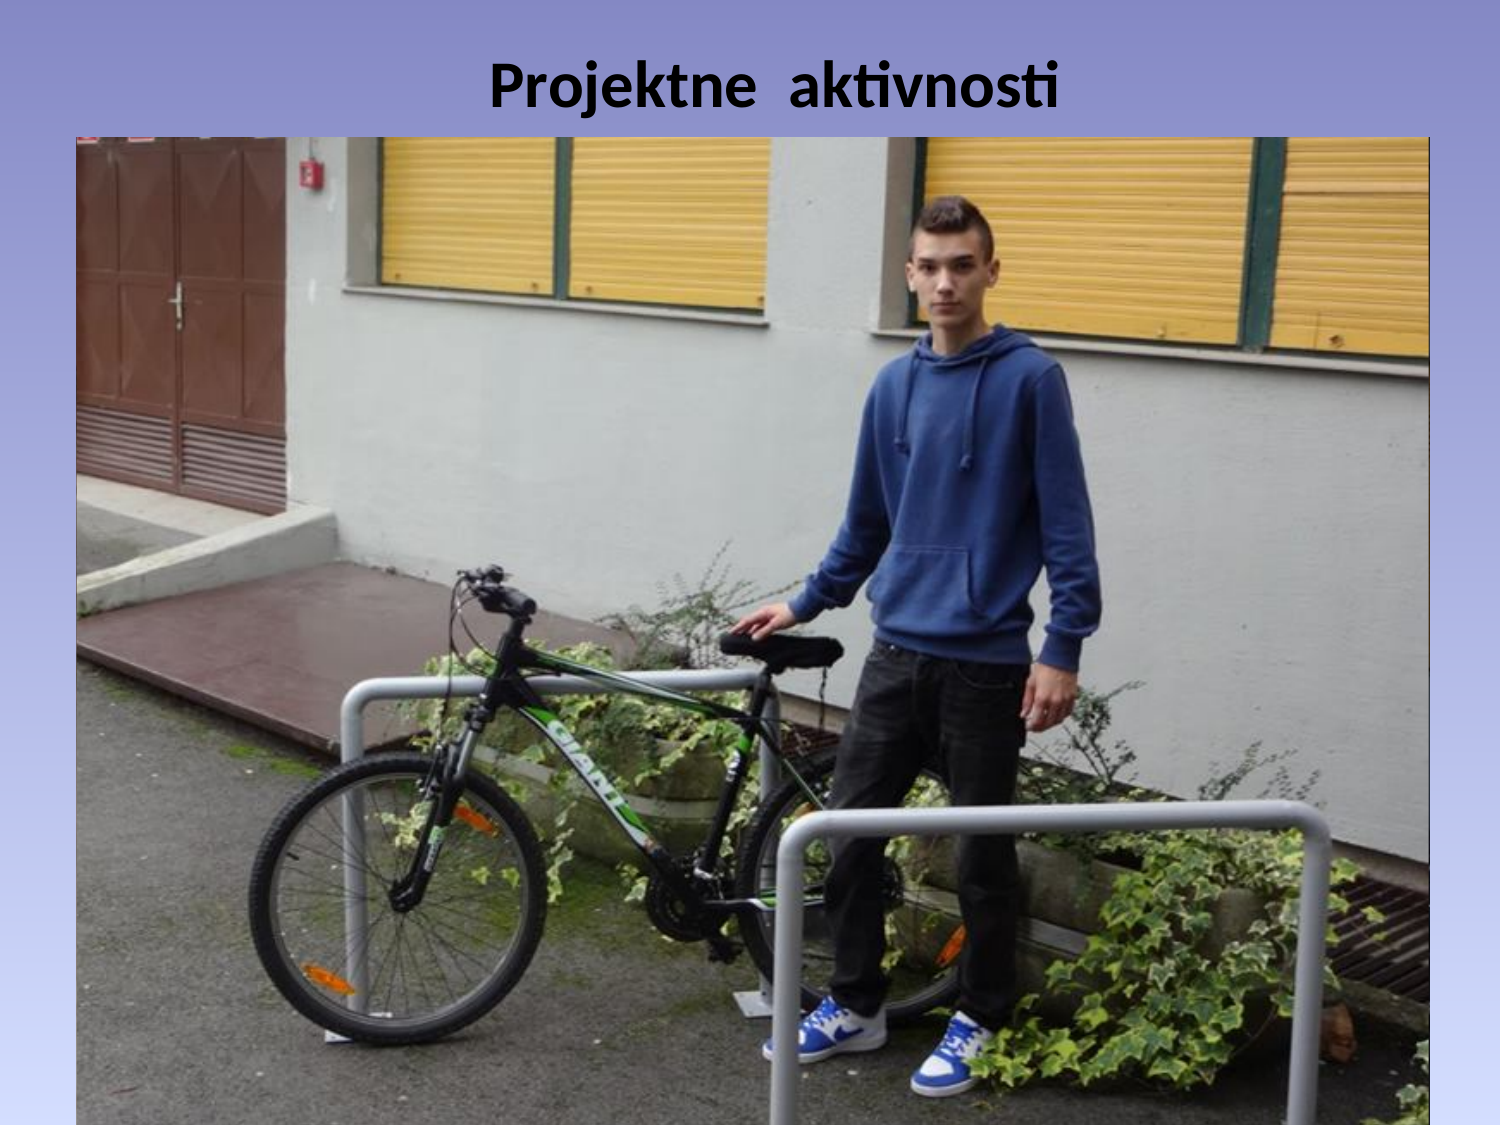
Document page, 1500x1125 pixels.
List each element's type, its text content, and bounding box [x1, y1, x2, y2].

picture [76, 136, 1430, 1125]
title Projektne aktivnosti [100, 0, 1451, 161]
